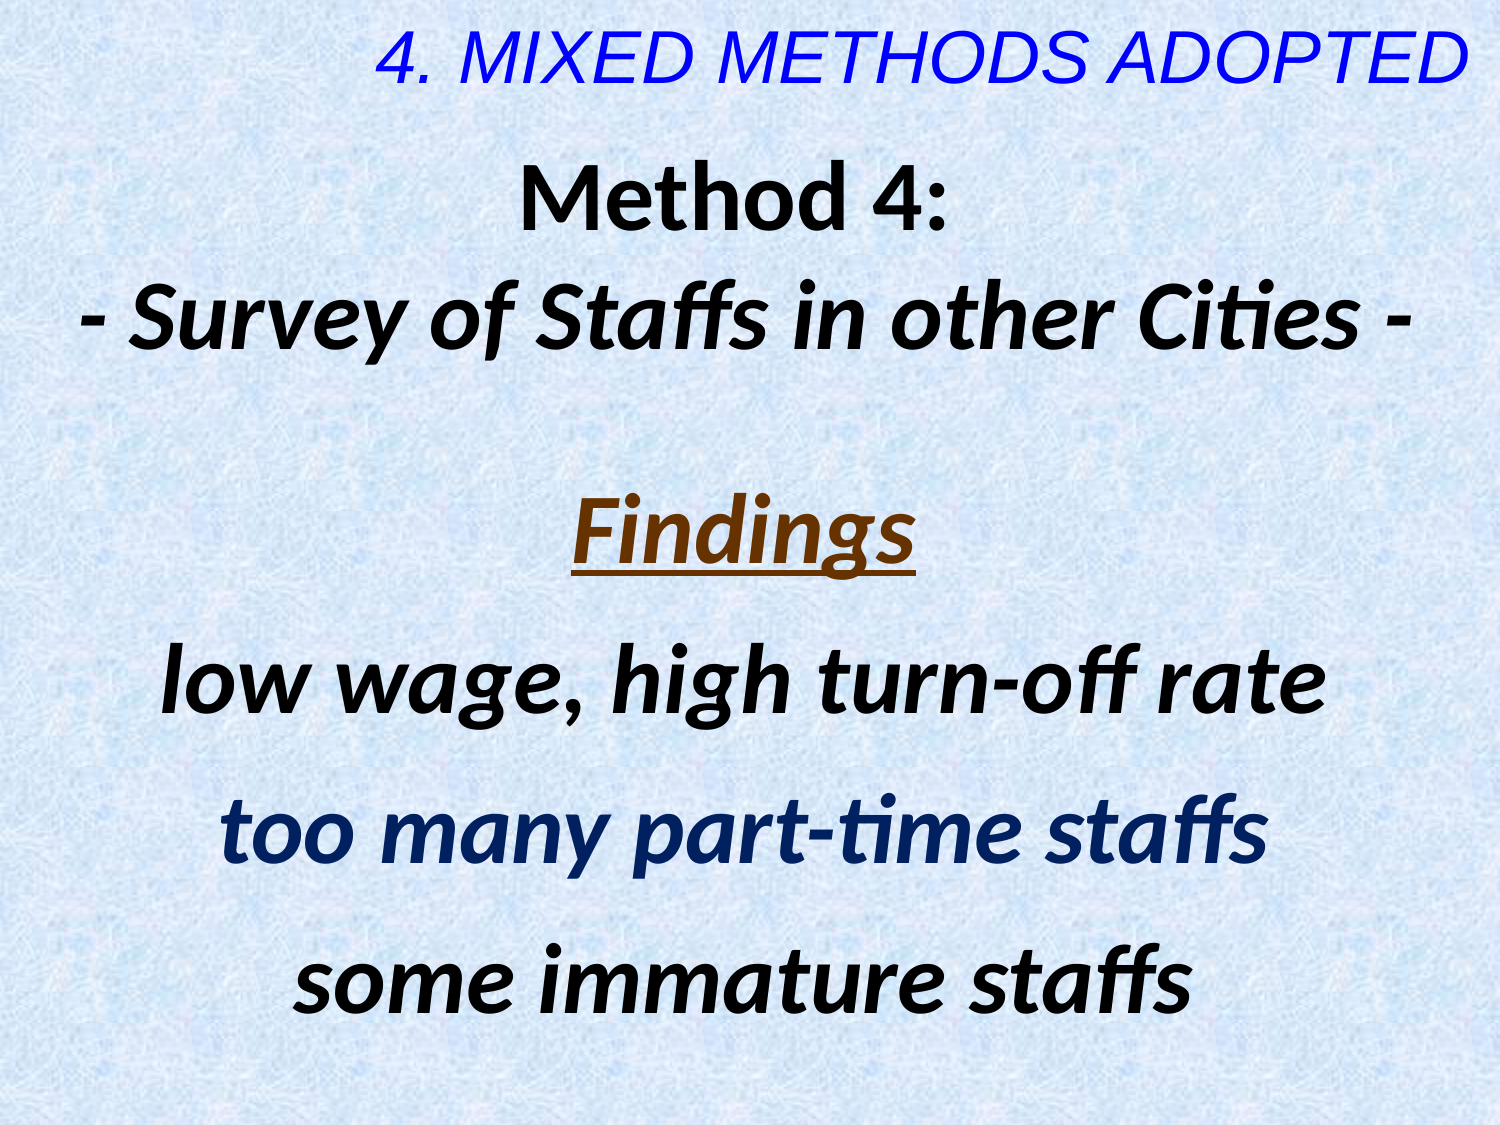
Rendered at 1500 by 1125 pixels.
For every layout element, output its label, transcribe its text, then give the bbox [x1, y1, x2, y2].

text_box 4. MIXED METHODS ADOPTED [360, 1, 1500, 107]
text_box Findings low wage, high turn-off rate too many part-time staffs some immature staffs [0, 456, 1491, 1041]
picture [0, 0, 1500, 1125]
text_box Method 4: - Survey of Staffs in other Cities - [0, 122, 1495, 378]
